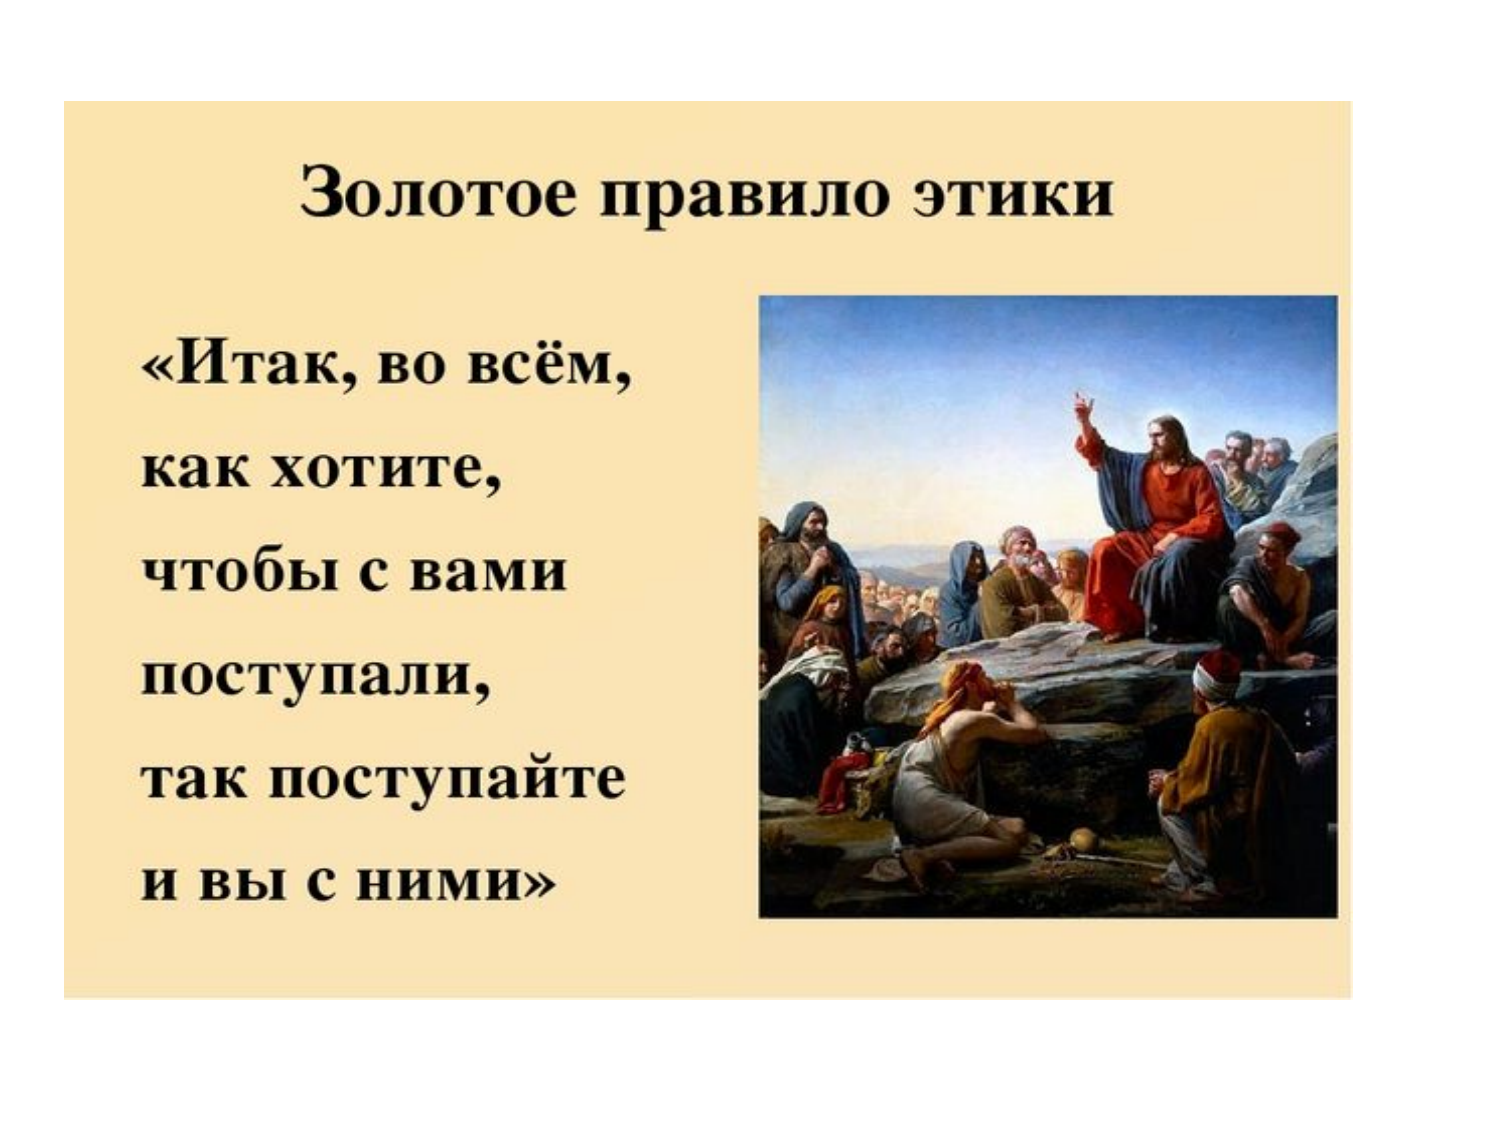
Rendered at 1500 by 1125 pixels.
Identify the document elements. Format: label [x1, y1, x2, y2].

list [64, 101, 1353, 1000]
